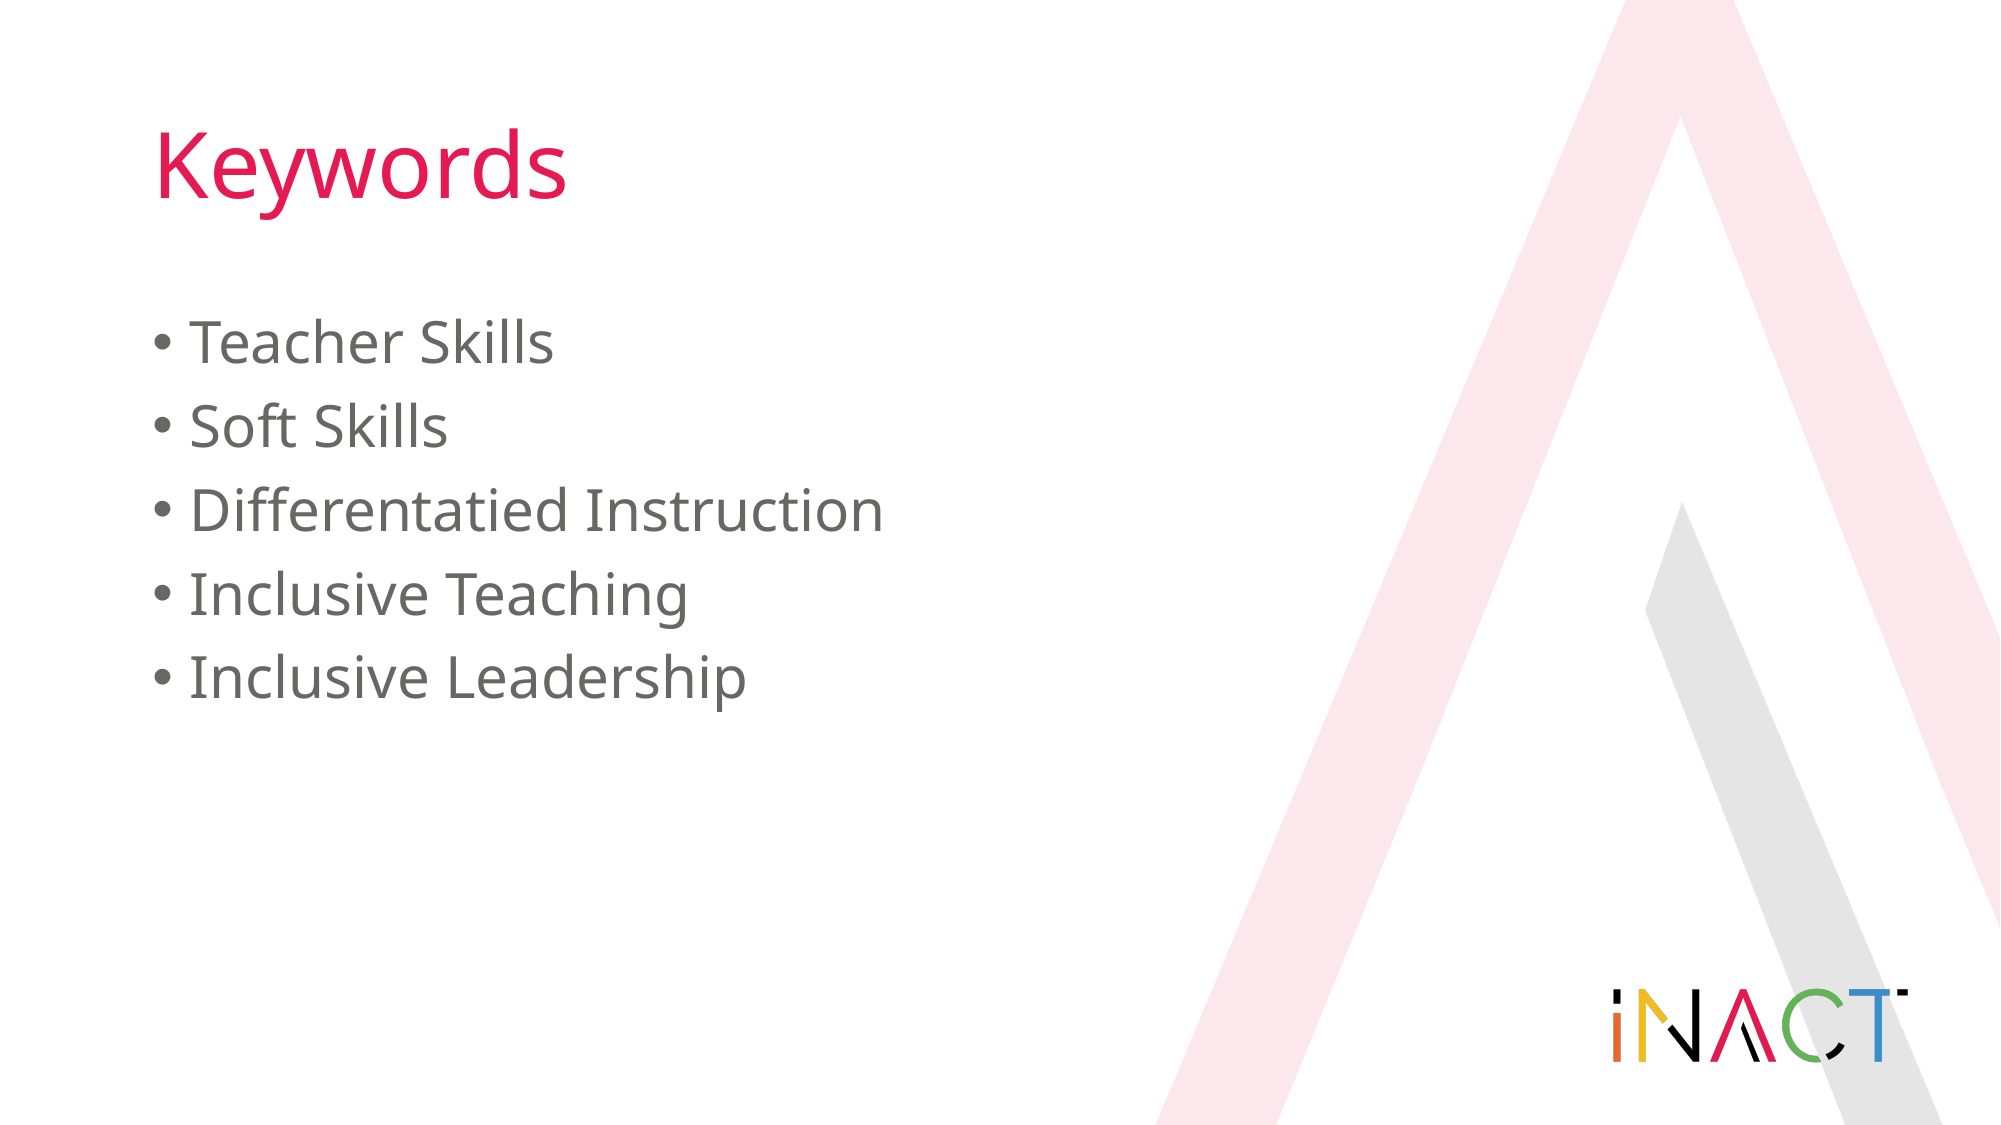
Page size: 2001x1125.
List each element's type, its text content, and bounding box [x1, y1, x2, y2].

picture [1148, 0, 2001, 1125]
list Teacher Skills Soft Skills Differentatied Instruction Inclusive Teaching Inclusive Leadership [137, 305, 1863, 1020]
title Keywords [137, 59, 1863, 278]
